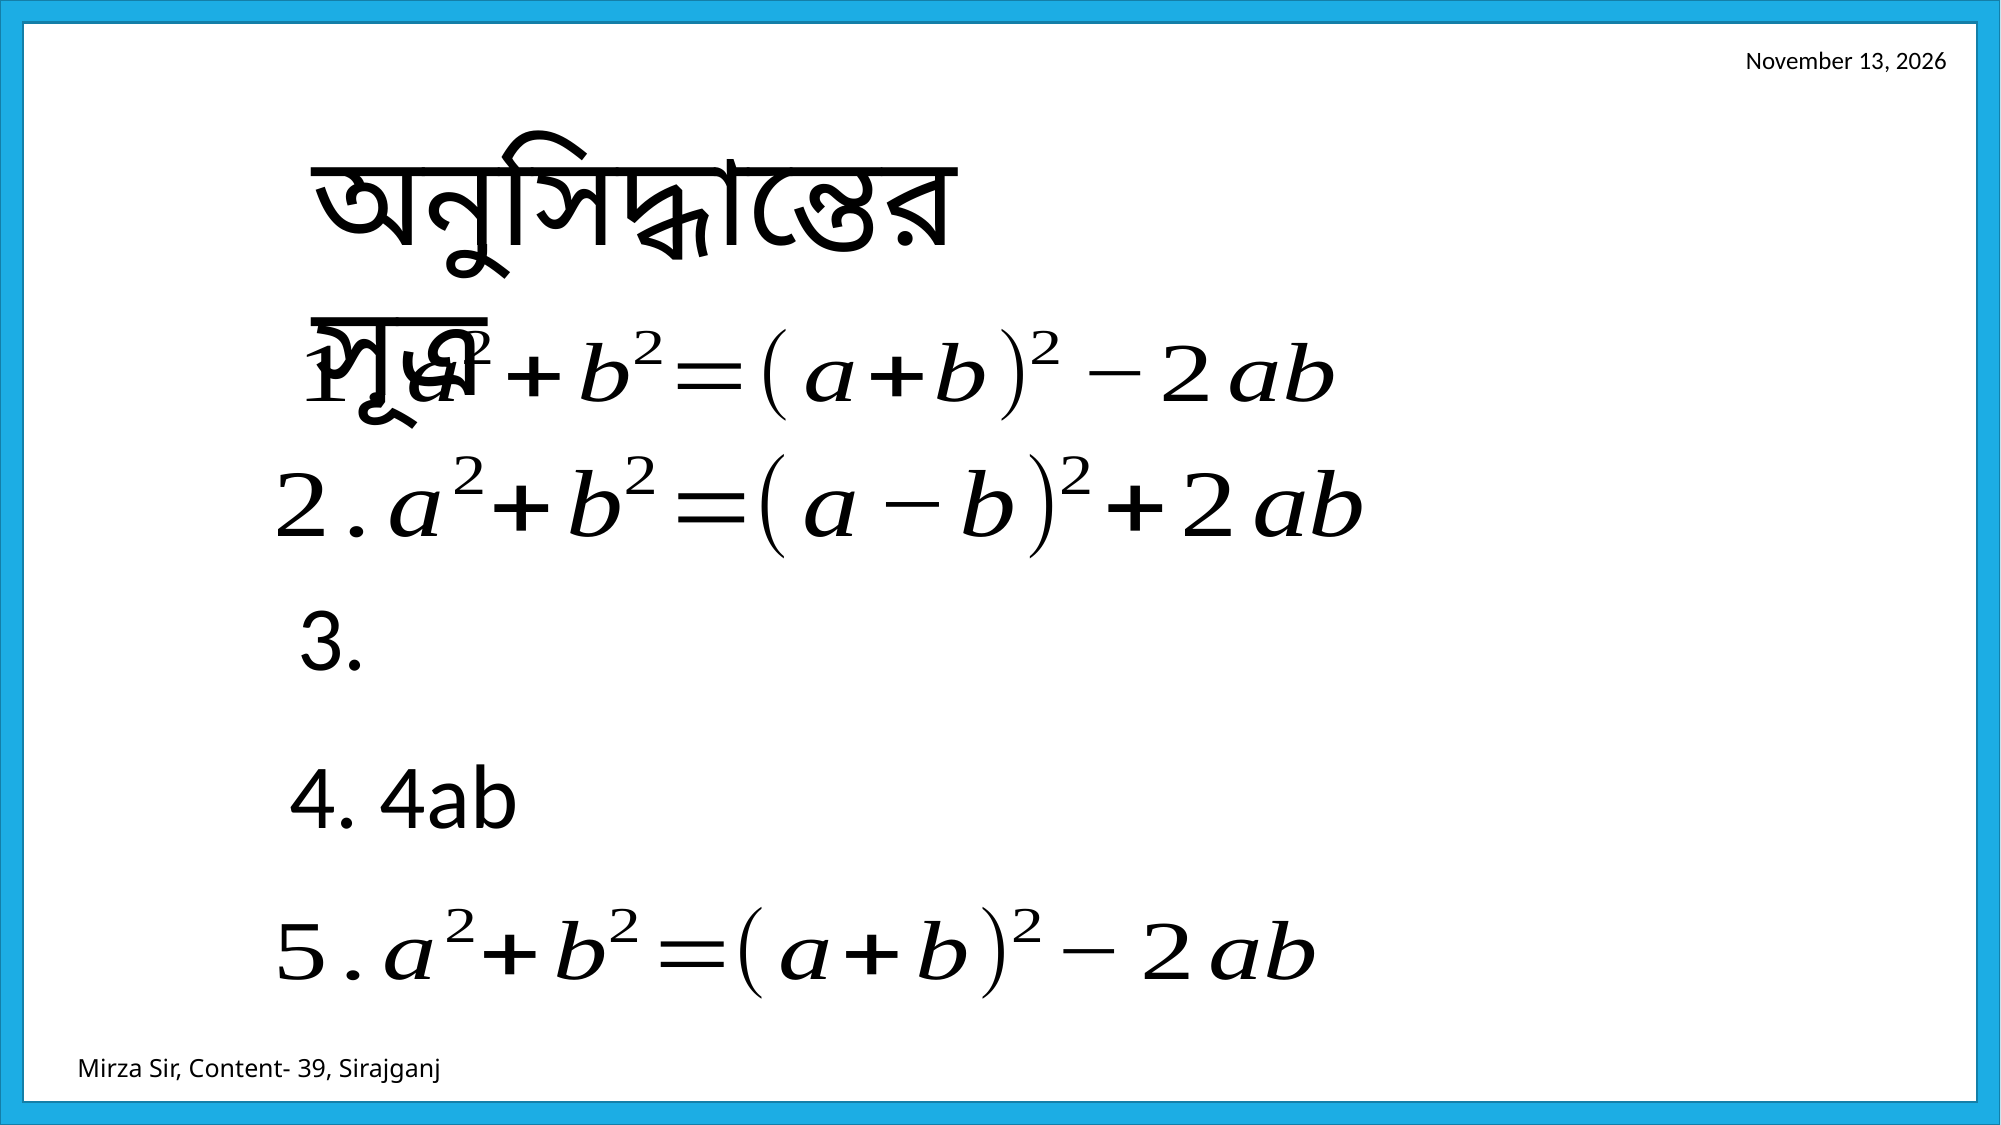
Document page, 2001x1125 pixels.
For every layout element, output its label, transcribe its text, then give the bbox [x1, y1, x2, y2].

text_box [273, 317, 1727, 1007]
text_box অনুসিদ্ধান্তের সূত্র [297, 112, 992, 317]
